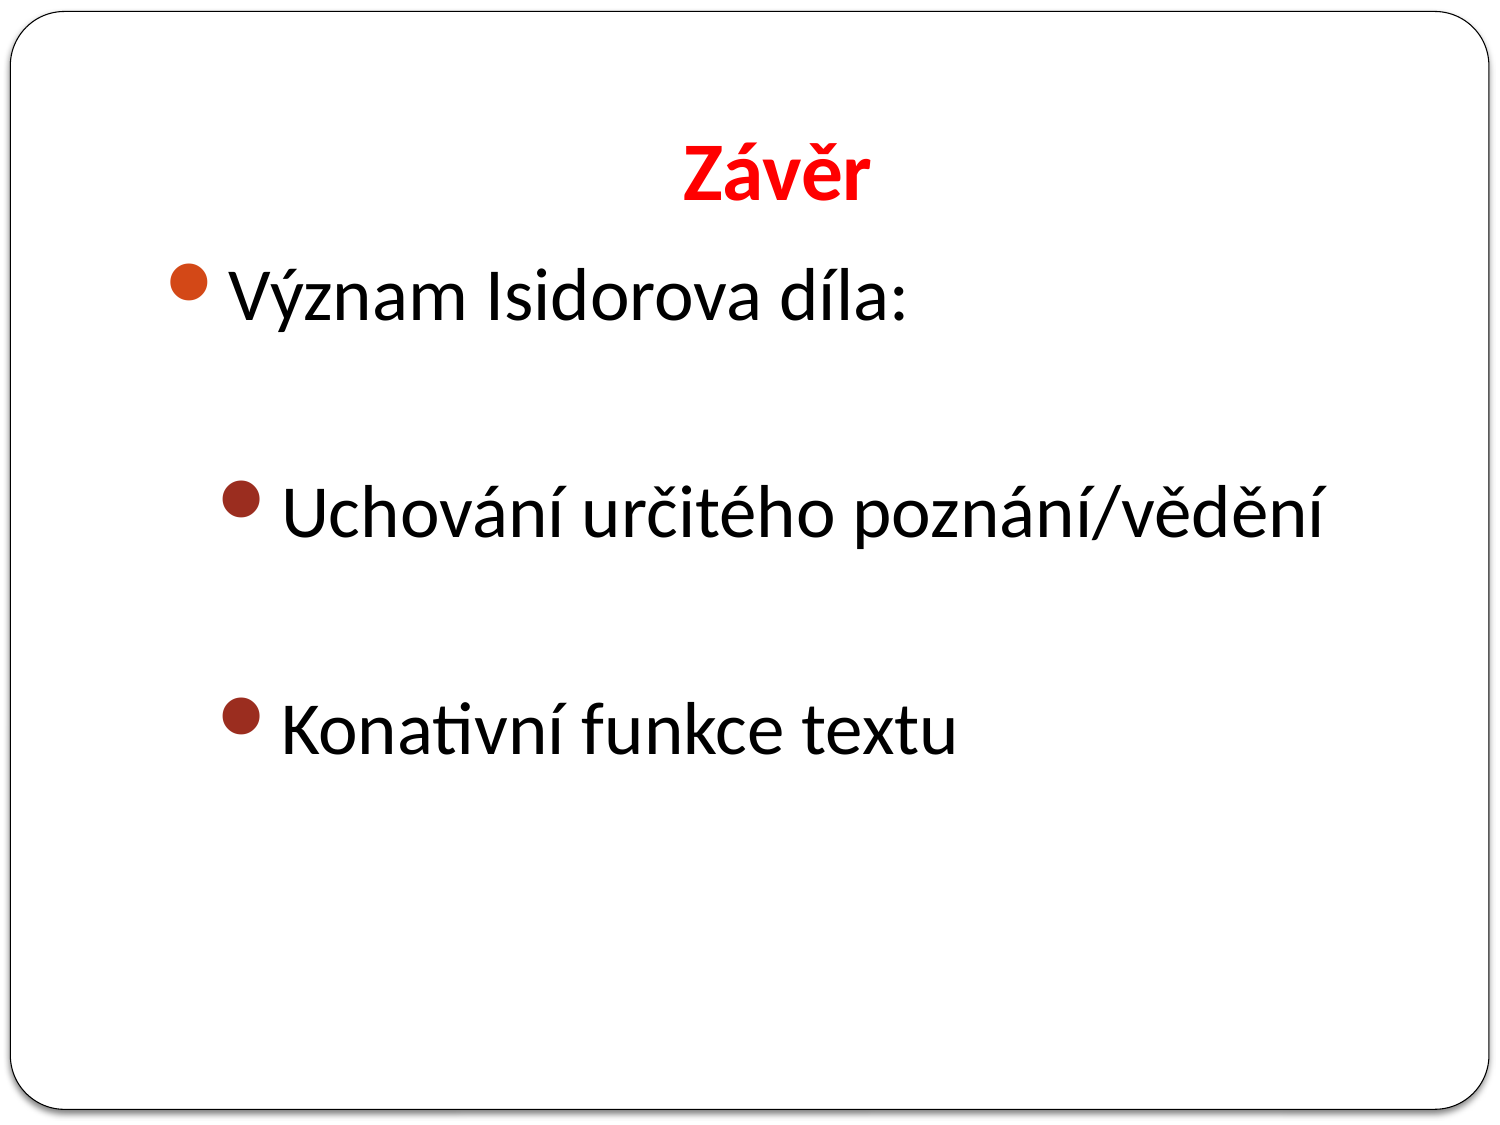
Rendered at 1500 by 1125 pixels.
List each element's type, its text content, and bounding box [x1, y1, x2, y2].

title Závěr [149, 44, 1426, 233]
list Význam Isidorova díla: Uchování určitého poznání/vědění Konativní funkce textu [149, 237, 1426, 988]
